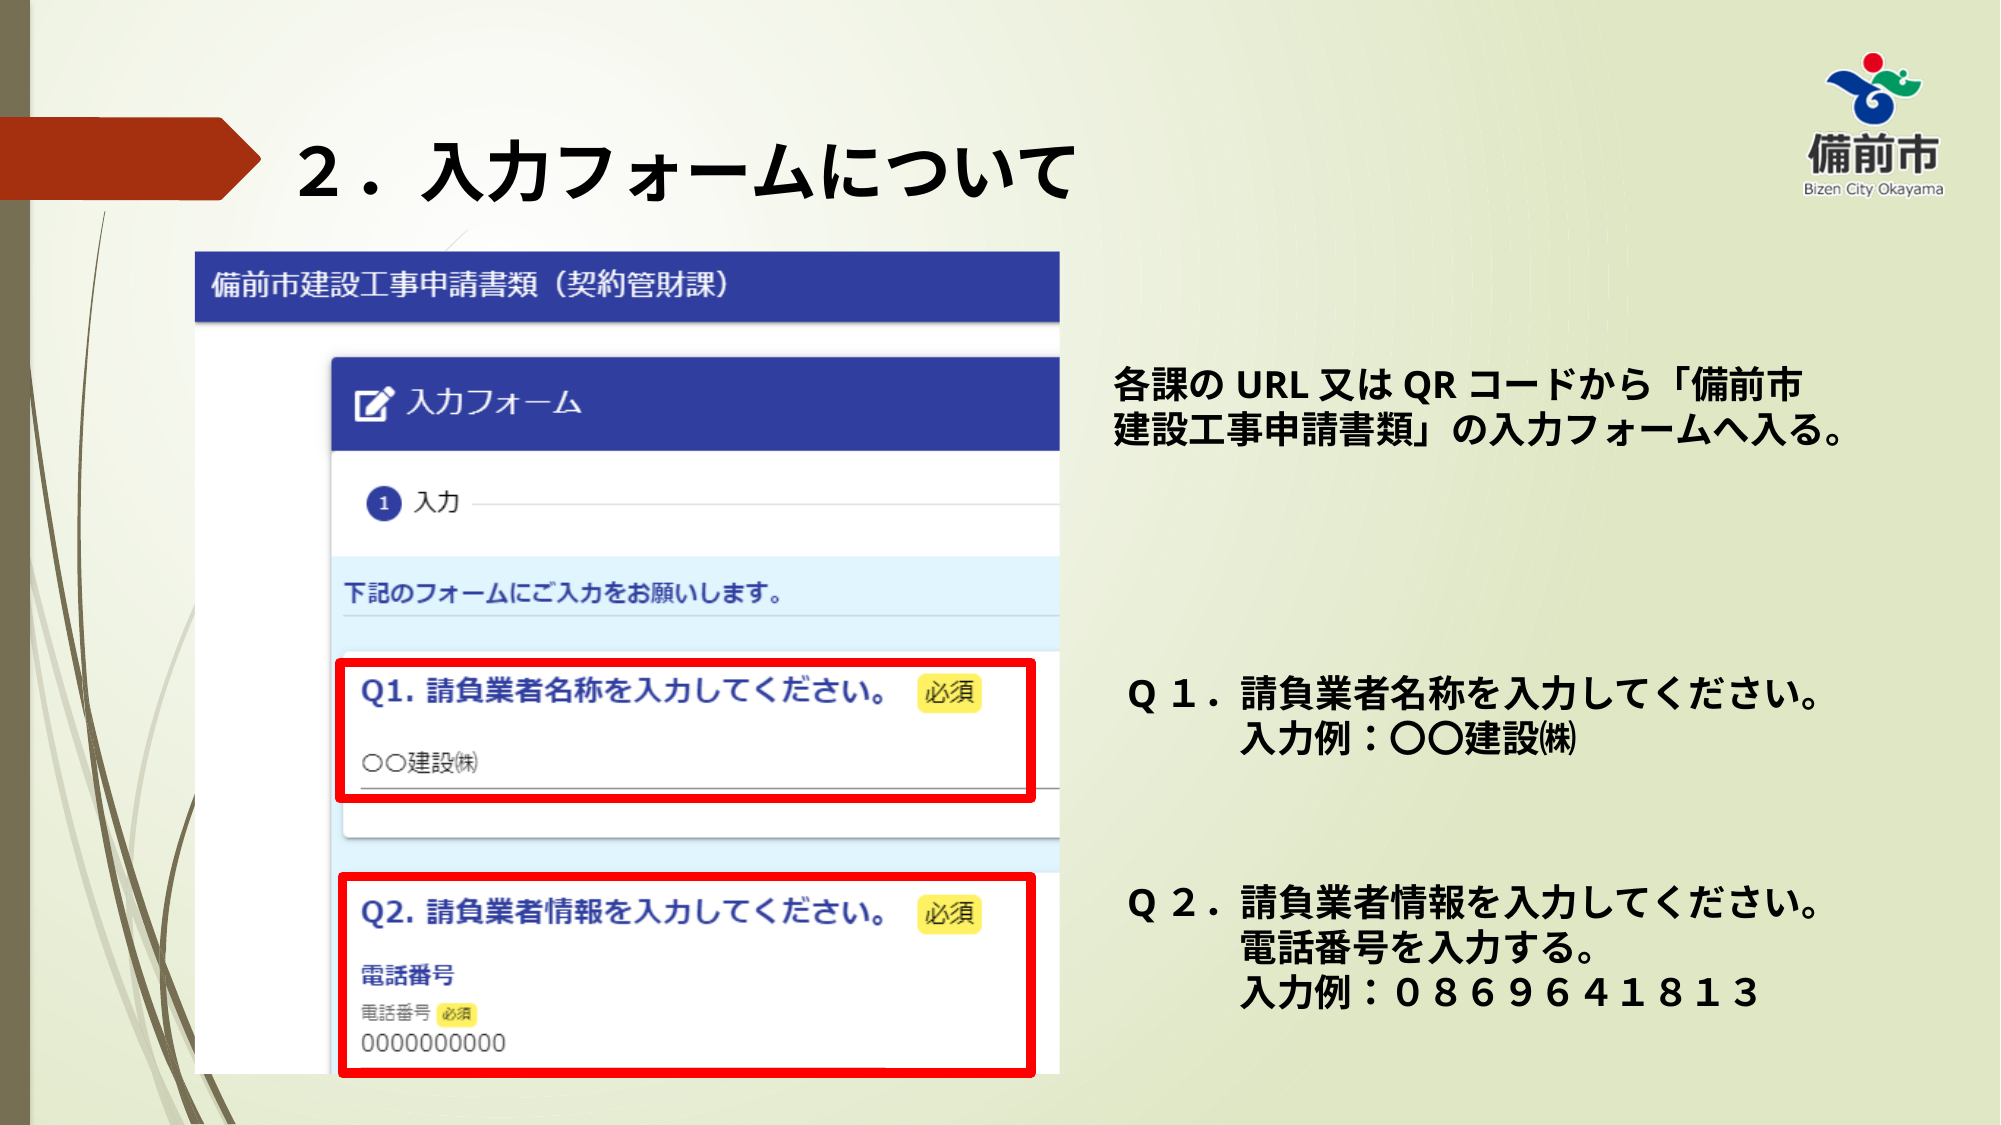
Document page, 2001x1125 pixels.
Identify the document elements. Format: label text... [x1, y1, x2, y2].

text_box Q２．請負業者情報を入力してください。 電話番号を入力する。 入力例：０８６９６４１８１３ [1112, 871, 1854, 1022]
picture [1803, 52, 1947, 203]
text_box Q１．請負業者名称を入力してください。 入力例：〇〇建設㈱ [1112, 662, 1854, 767]
text_box 各課のURL又はQRコードから「備前市建設工事申請書類」の入力フォームへ入る。 [1099, 353, 1856, 459]
picture [194, 251, 1060, 1074]
text_box ２．入力フォームについて [270, 122, 1484, 218]
